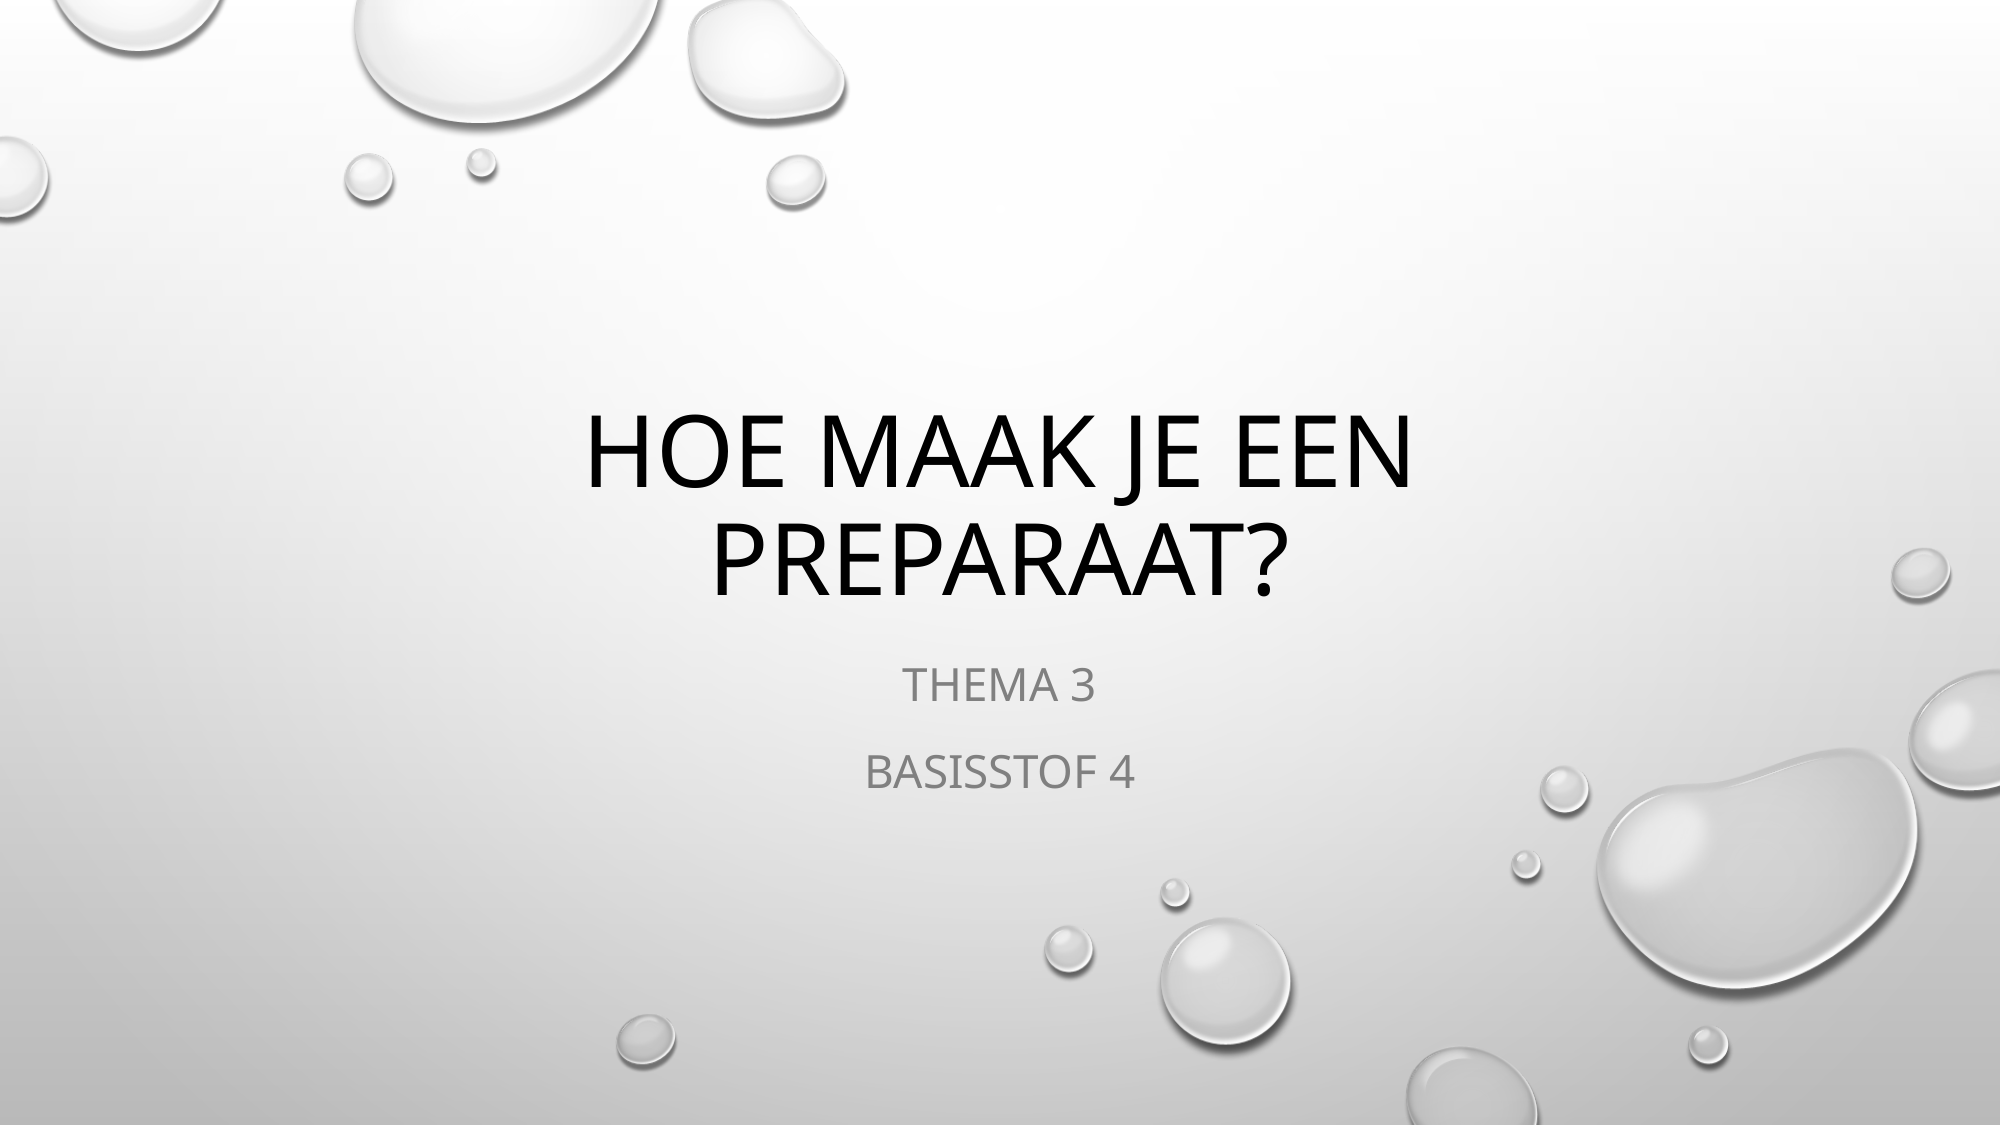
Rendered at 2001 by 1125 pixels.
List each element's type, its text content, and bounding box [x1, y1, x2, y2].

subtitle Thema 3 Basisstof 4 [287, 637, 1713, 863]
picture [0, 0, 2000, 1125]
title Hoe maak je een preparaat? [287, 213, 1713, 625]
